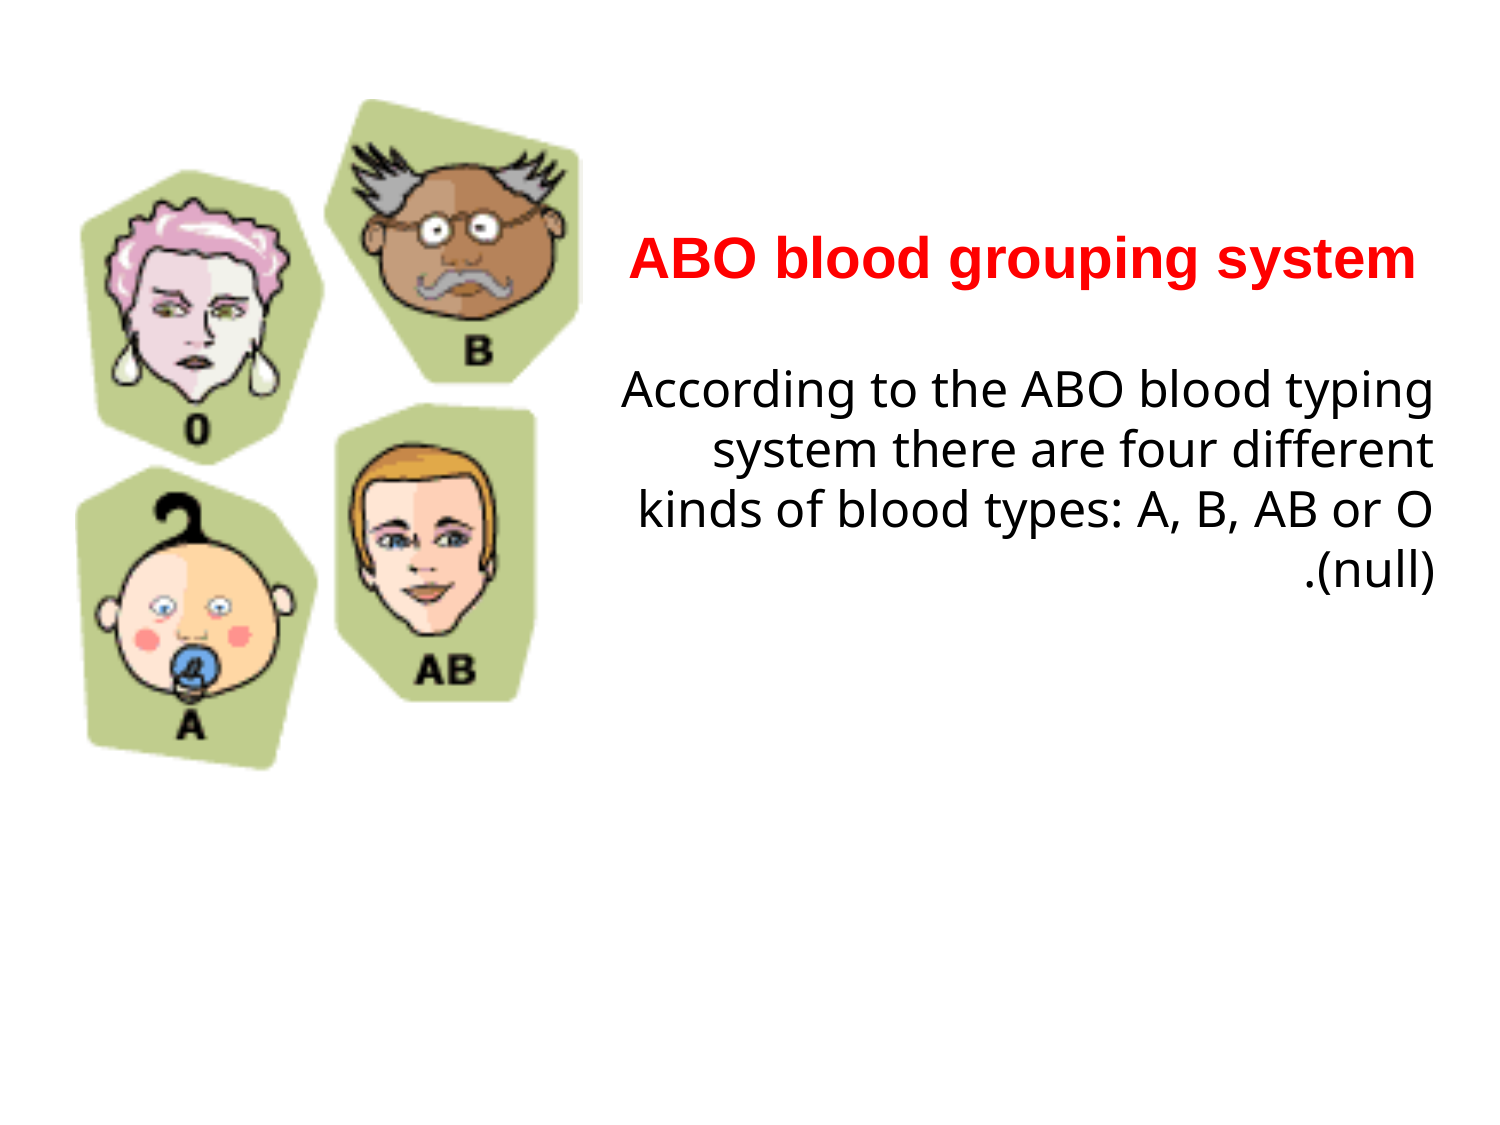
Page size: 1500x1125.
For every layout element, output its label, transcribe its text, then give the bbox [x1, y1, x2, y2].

text_box ABO blood grouping system [613, 212, 1433, 298]
text_box According to the ABO blood typing system there are four different kinds of blood types: A, B, AB or O (null). [600, 350, 1450, 810]
picture [74, 99, 583, 776]
